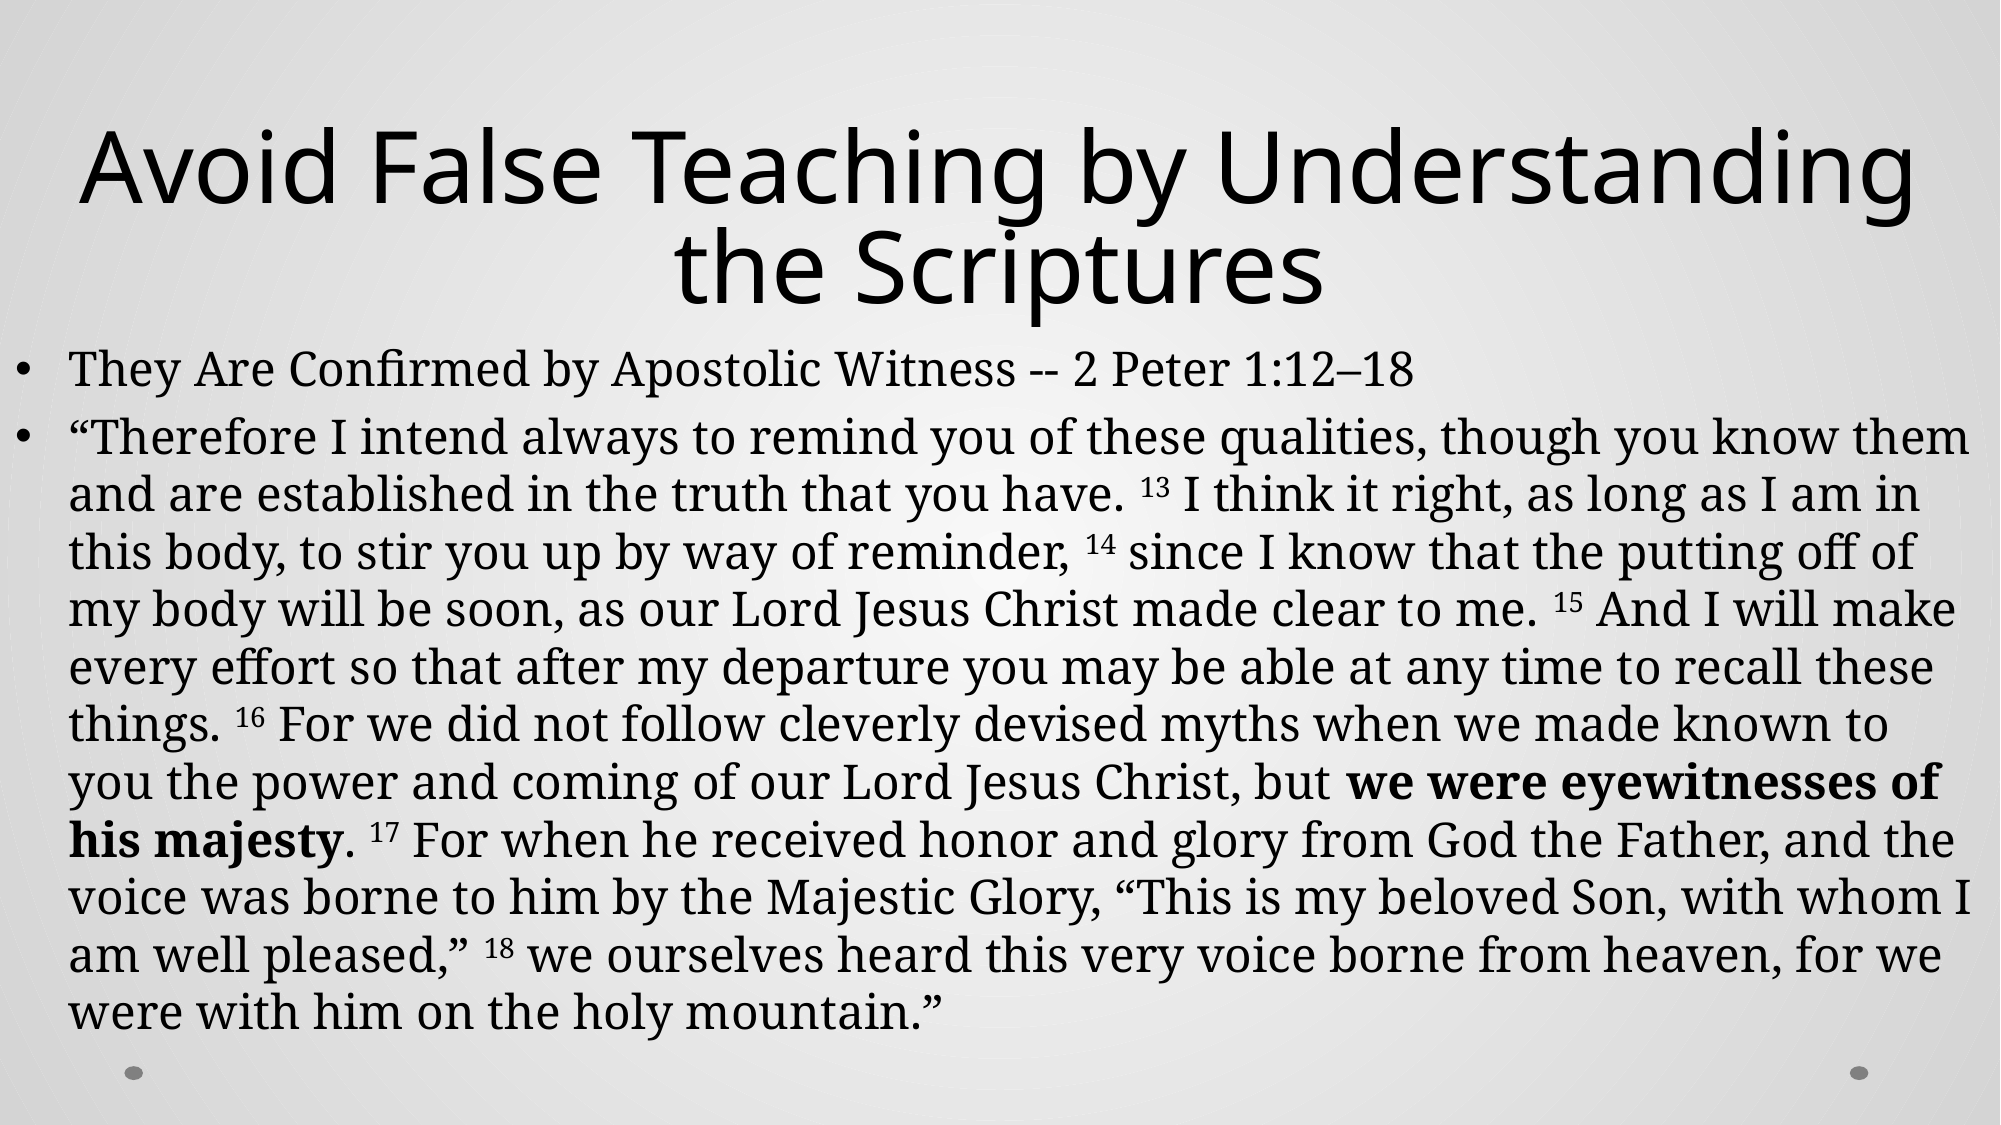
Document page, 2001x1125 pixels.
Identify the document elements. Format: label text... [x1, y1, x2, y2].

list They Are Confirmed by Apostolic Witness -- 2 Peter 1:12–18 “Therefore I intend always to remind you of these qualities, though you know them and are established in the truth that you have. 13 I think it right, as long as I am in this body, to stir you up by way of reminder, 14 since I know that the putting off of my body will be soon, as our Lord Jesus Christ made clear to me. 15 And I will make every effort so that after my departure you may be able at any time to recall these things. 16 For we did not follow cleverly devised myths when we made known to you the power and coming of our Lord Jesus Christ, but we were eyewitnesses of his majesty. 17 For when he received honor and glory from God the Father, and the voice was borne to him by the Majestic Glory, “This is my beloved Son, with whom I am well pleased,” 18 we ourselves heard this very voice borne from heaven, for we were with him on the holy mountain.” [0, 331, 2000, 1050]
title Avoid False Teaching by Understanding the Scriptures [0, 0, 2000, 331]
